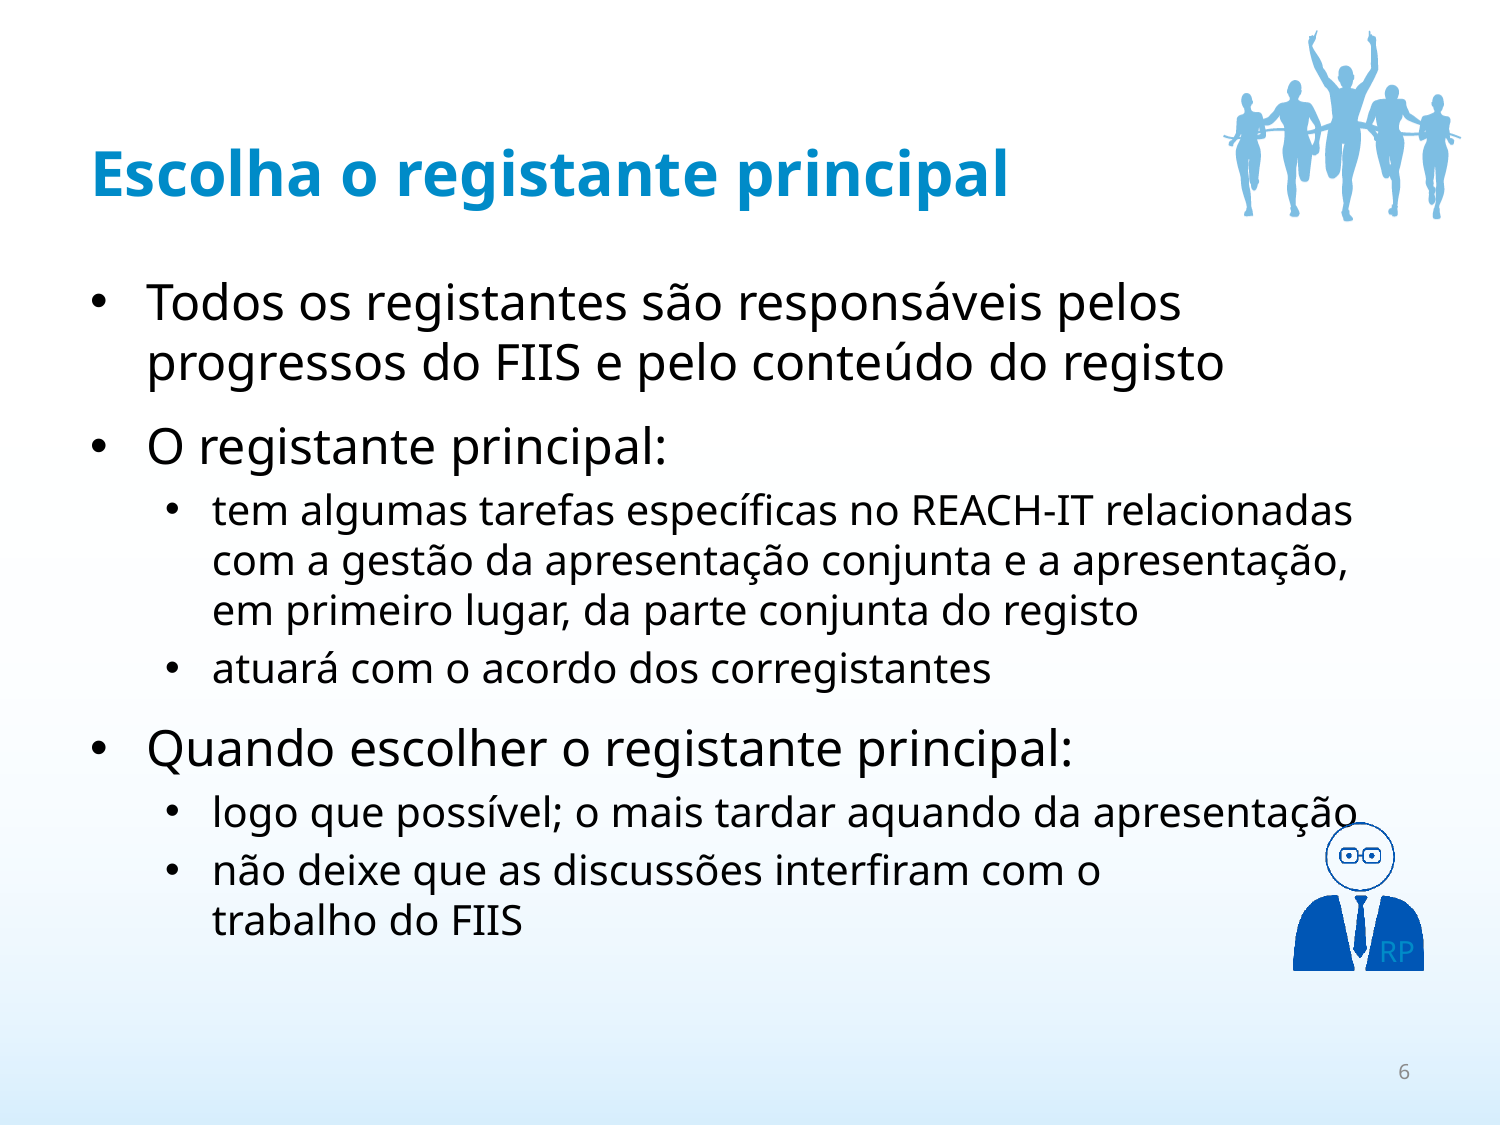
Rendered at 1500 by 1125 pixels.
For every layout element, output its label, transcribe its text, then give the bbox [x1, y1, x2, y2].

picture [0, 0, 1500, 1125]
slide_number 6 [1074, 1042, 1425, 1103]
text_box RP [1426, 926, 1431, 976]
title Escolha o registante principal [75, 78, 1425, 262]
list Todos os registantes são responsáveis pelos progressos do FIIS e pelo conteúdo do registo O registante principal: tem algumas tarefas específicas no REACH-IT relacionadas com a gestão da apresentação conjunta e a apresentação, em primeiro lugar, da parte conjunta do registo atuará com o acordo dos corregistantes Quando escolher o registante principal: logo que possível; o mais tardar aquando da apresentação não deixe que as discussões interfiram com o trabalho do FIIS [75, 262, 1425, 1005]
